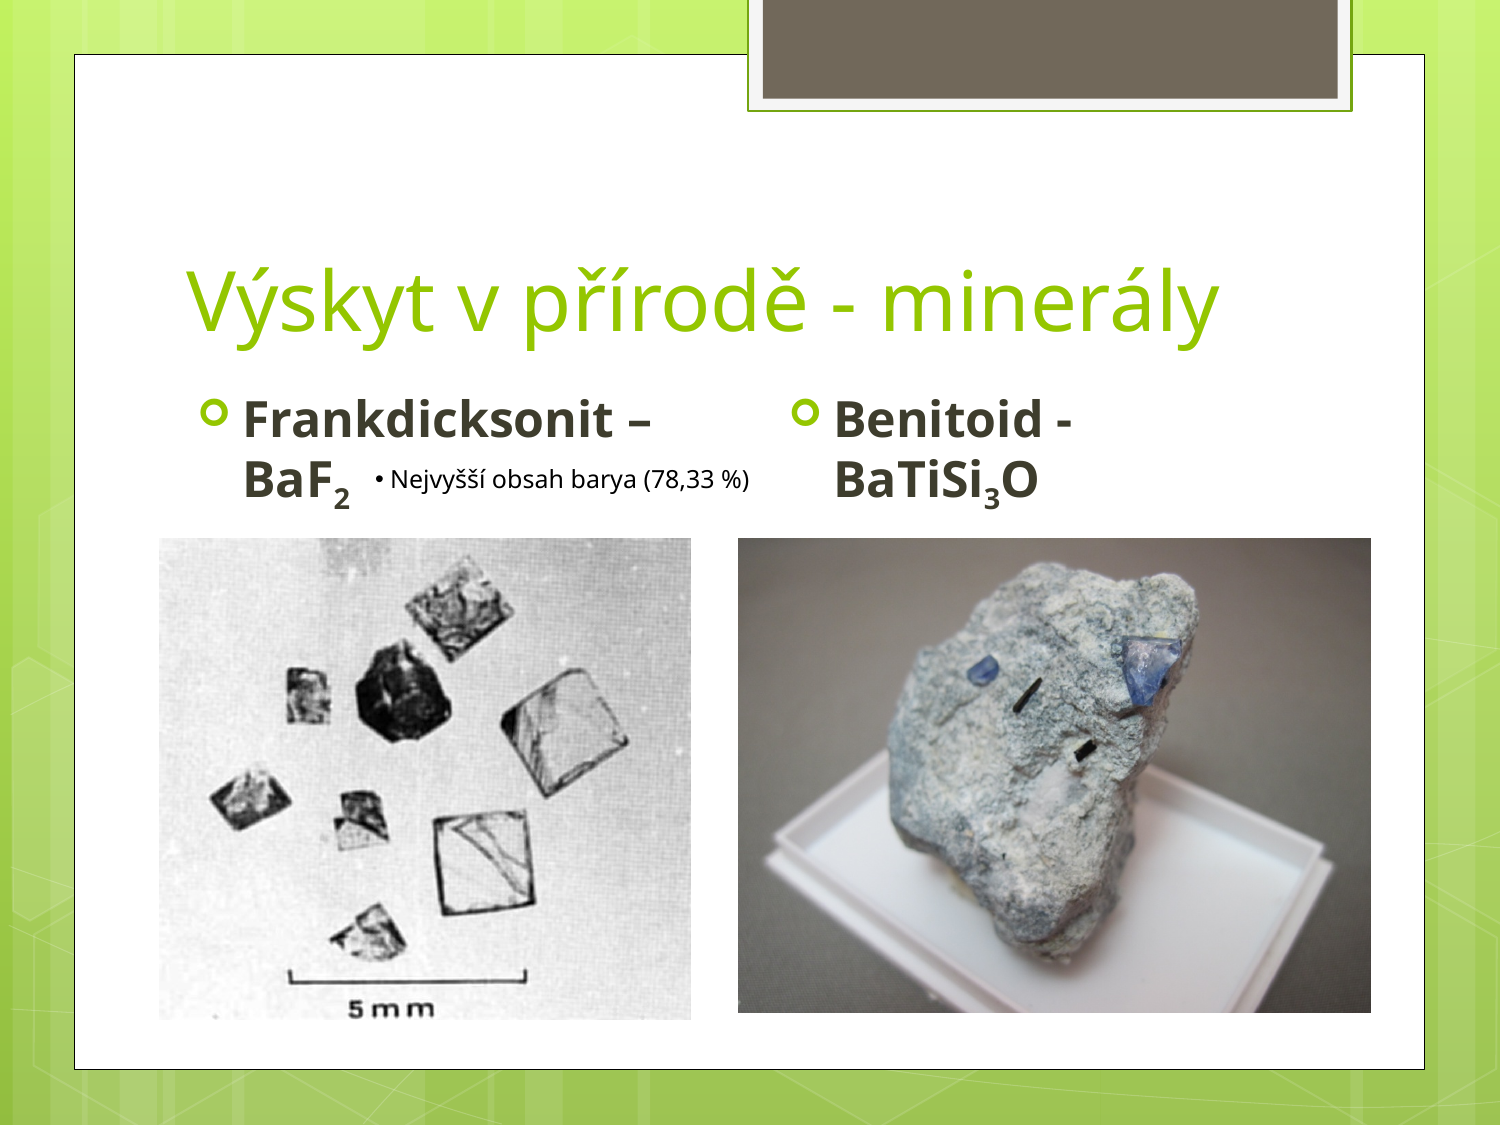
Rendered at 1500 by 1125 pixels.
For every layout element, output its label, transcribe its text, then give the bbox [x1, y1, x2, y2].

list Frankdicksonit – BaF2 [170, 379, 733, 953]
title Výskyt v přírodě - minerály [170, 168, 1324, 357]
picture [737, 538, 1371, 1014]
list Benitoid - BaTiSi3O [761, 379, 1324, 536]
picture [159, 538, 692, 1020]
text_box Nejvyšší obsah barya (78,33 %) [360, 456, 809, 501]
